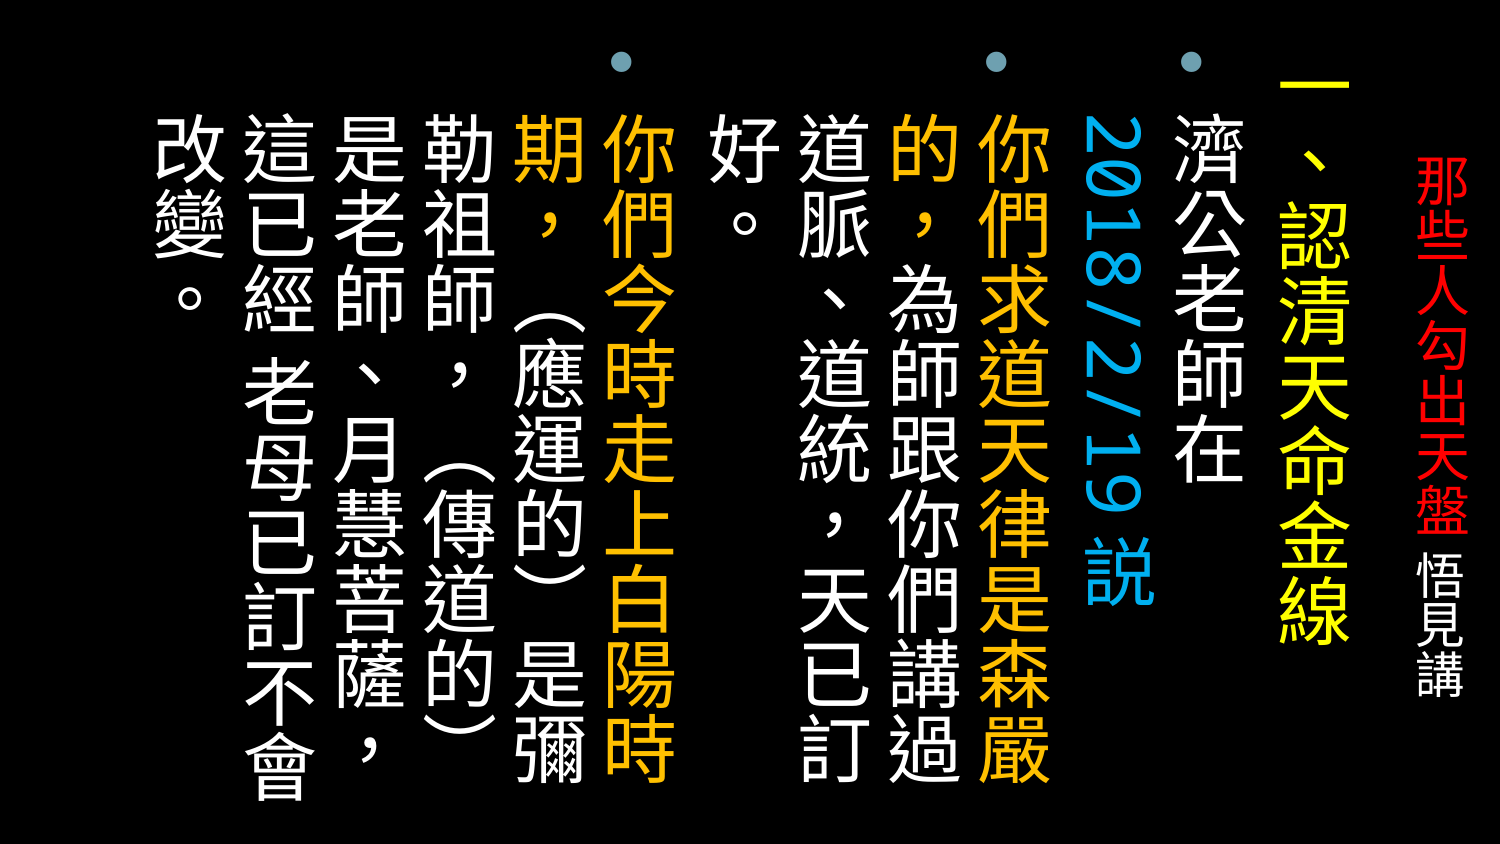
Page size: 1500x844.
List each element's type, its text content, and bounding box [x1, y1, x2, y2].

list 一、認清天命金線 濟公老師在2018/2/19説 你們求道天律是森嚴的，為師跟你們講過道脈、道統，天已訂好。 你們今時走上白陽時期，（應運的）是彌勒祖師，（傳道的）是老師、月慧菩薩，這已經 老母已訂不會改變。 [29, 27, 1388, 820]
title 那些人勾出天盤 悟見講 [1399, 27, 1483, 825]
